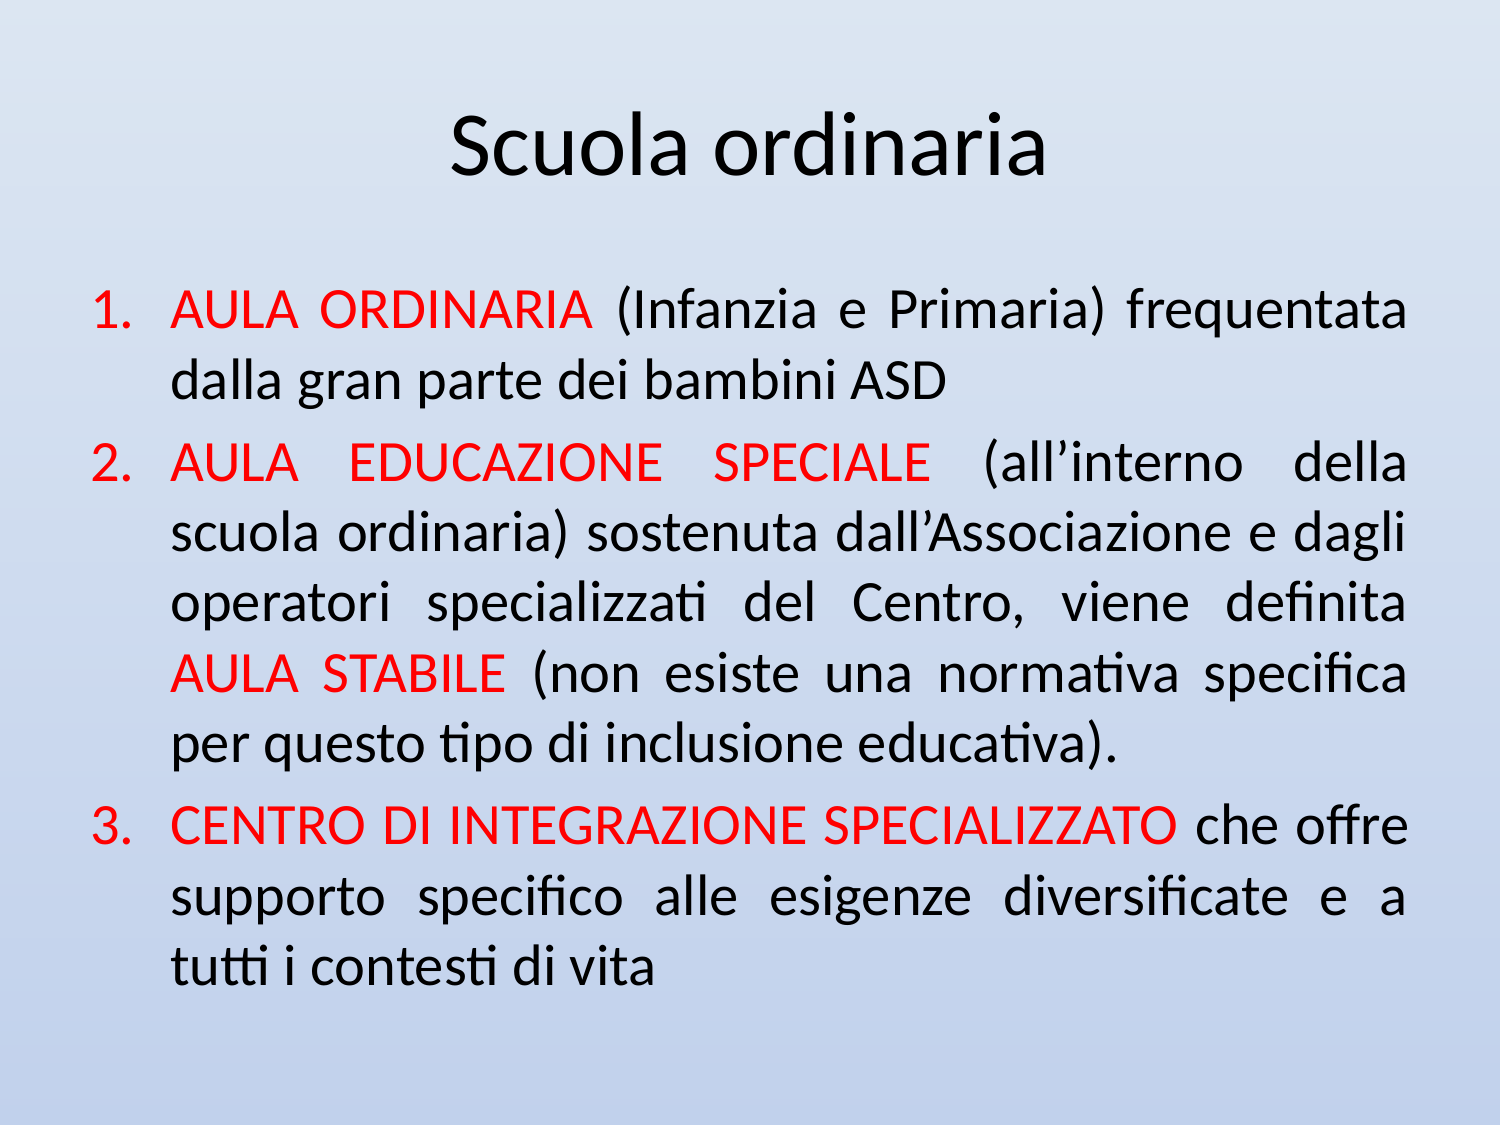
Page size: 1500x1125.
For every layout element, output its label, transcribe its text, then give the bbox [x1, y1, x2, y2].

list AULA ORDINARIA (Infanzia e Primaria) frequentata dalla gran parte dei bambini ASD AULA EDUCAZIONE SPECIALE (all’interno della scuola ordinaria) sostenuta dall’Associazione e dagli operatori specializzati del Centro, viene definita AULA STABILE (non esiste una normativa specifica per questo tipo di inclusione educativa). CENTRO DI INTEGRAZIONE SPECIALIZZATO che offre supporto specifico alle esigenze diversificate e a tutti i contesti di vita [75, 262, 1425, 1005]
title Scuola ordinaria [75, 45, 1425, 233]
